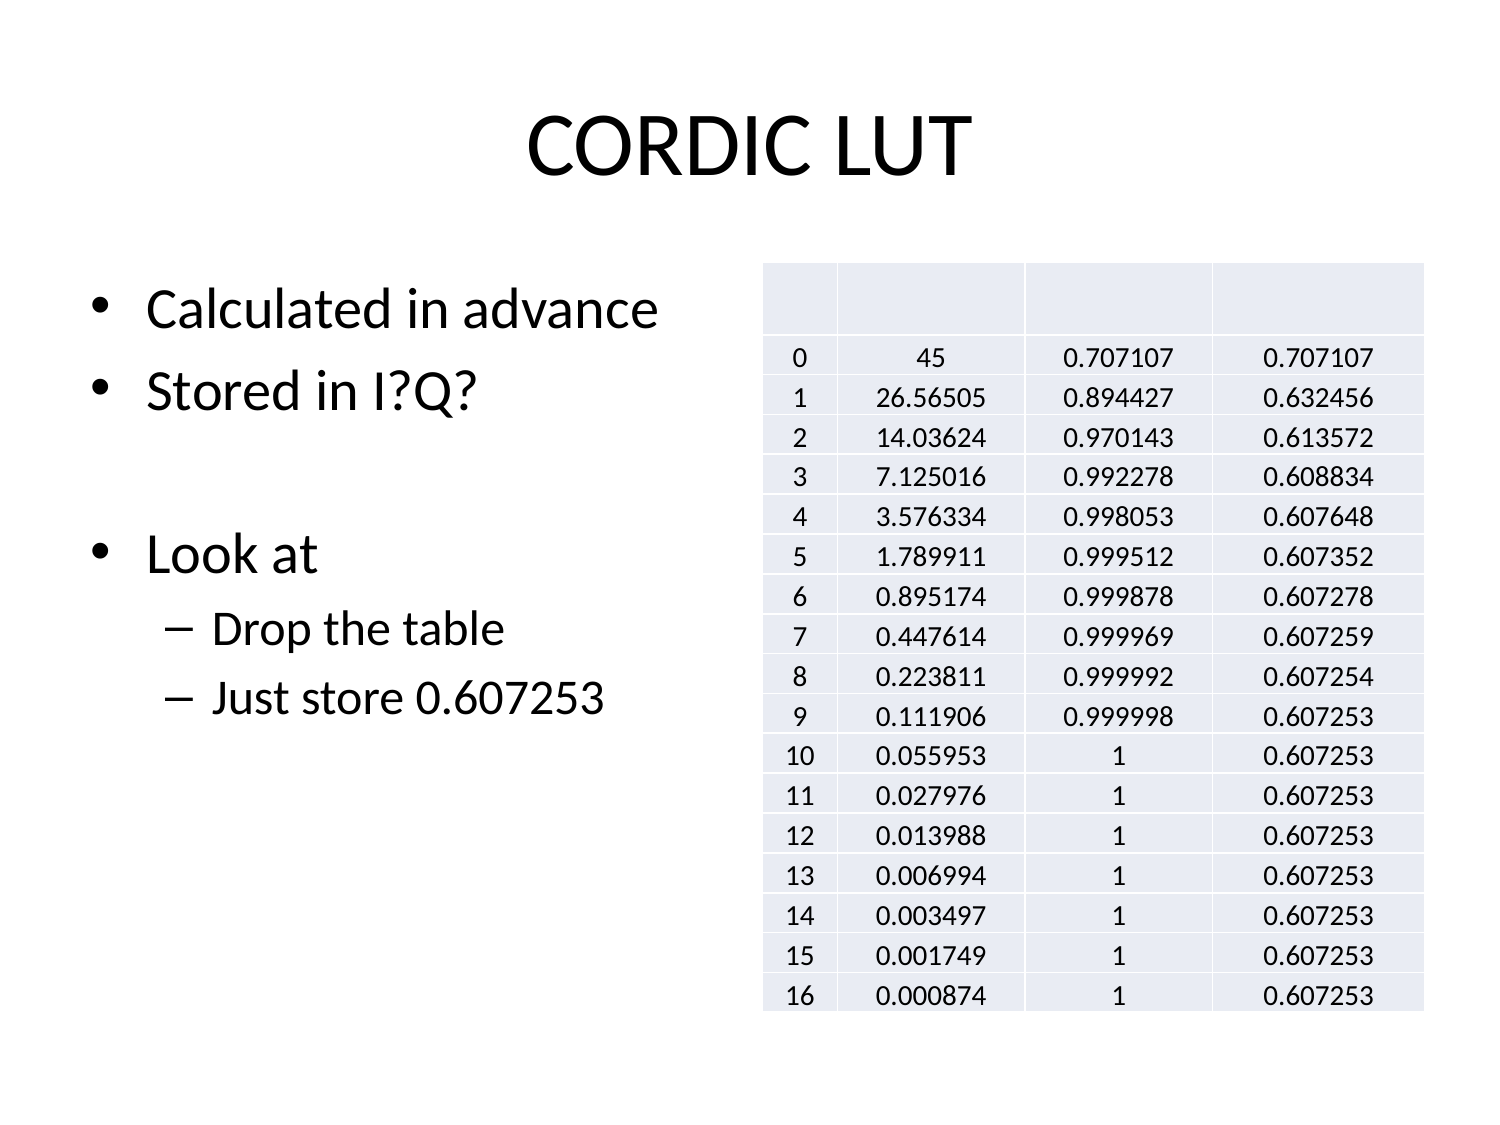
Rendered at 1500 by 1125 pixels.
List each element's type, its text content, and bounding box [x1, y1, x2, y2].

title CORDIC LUT [75, 45, 1425, 233]
